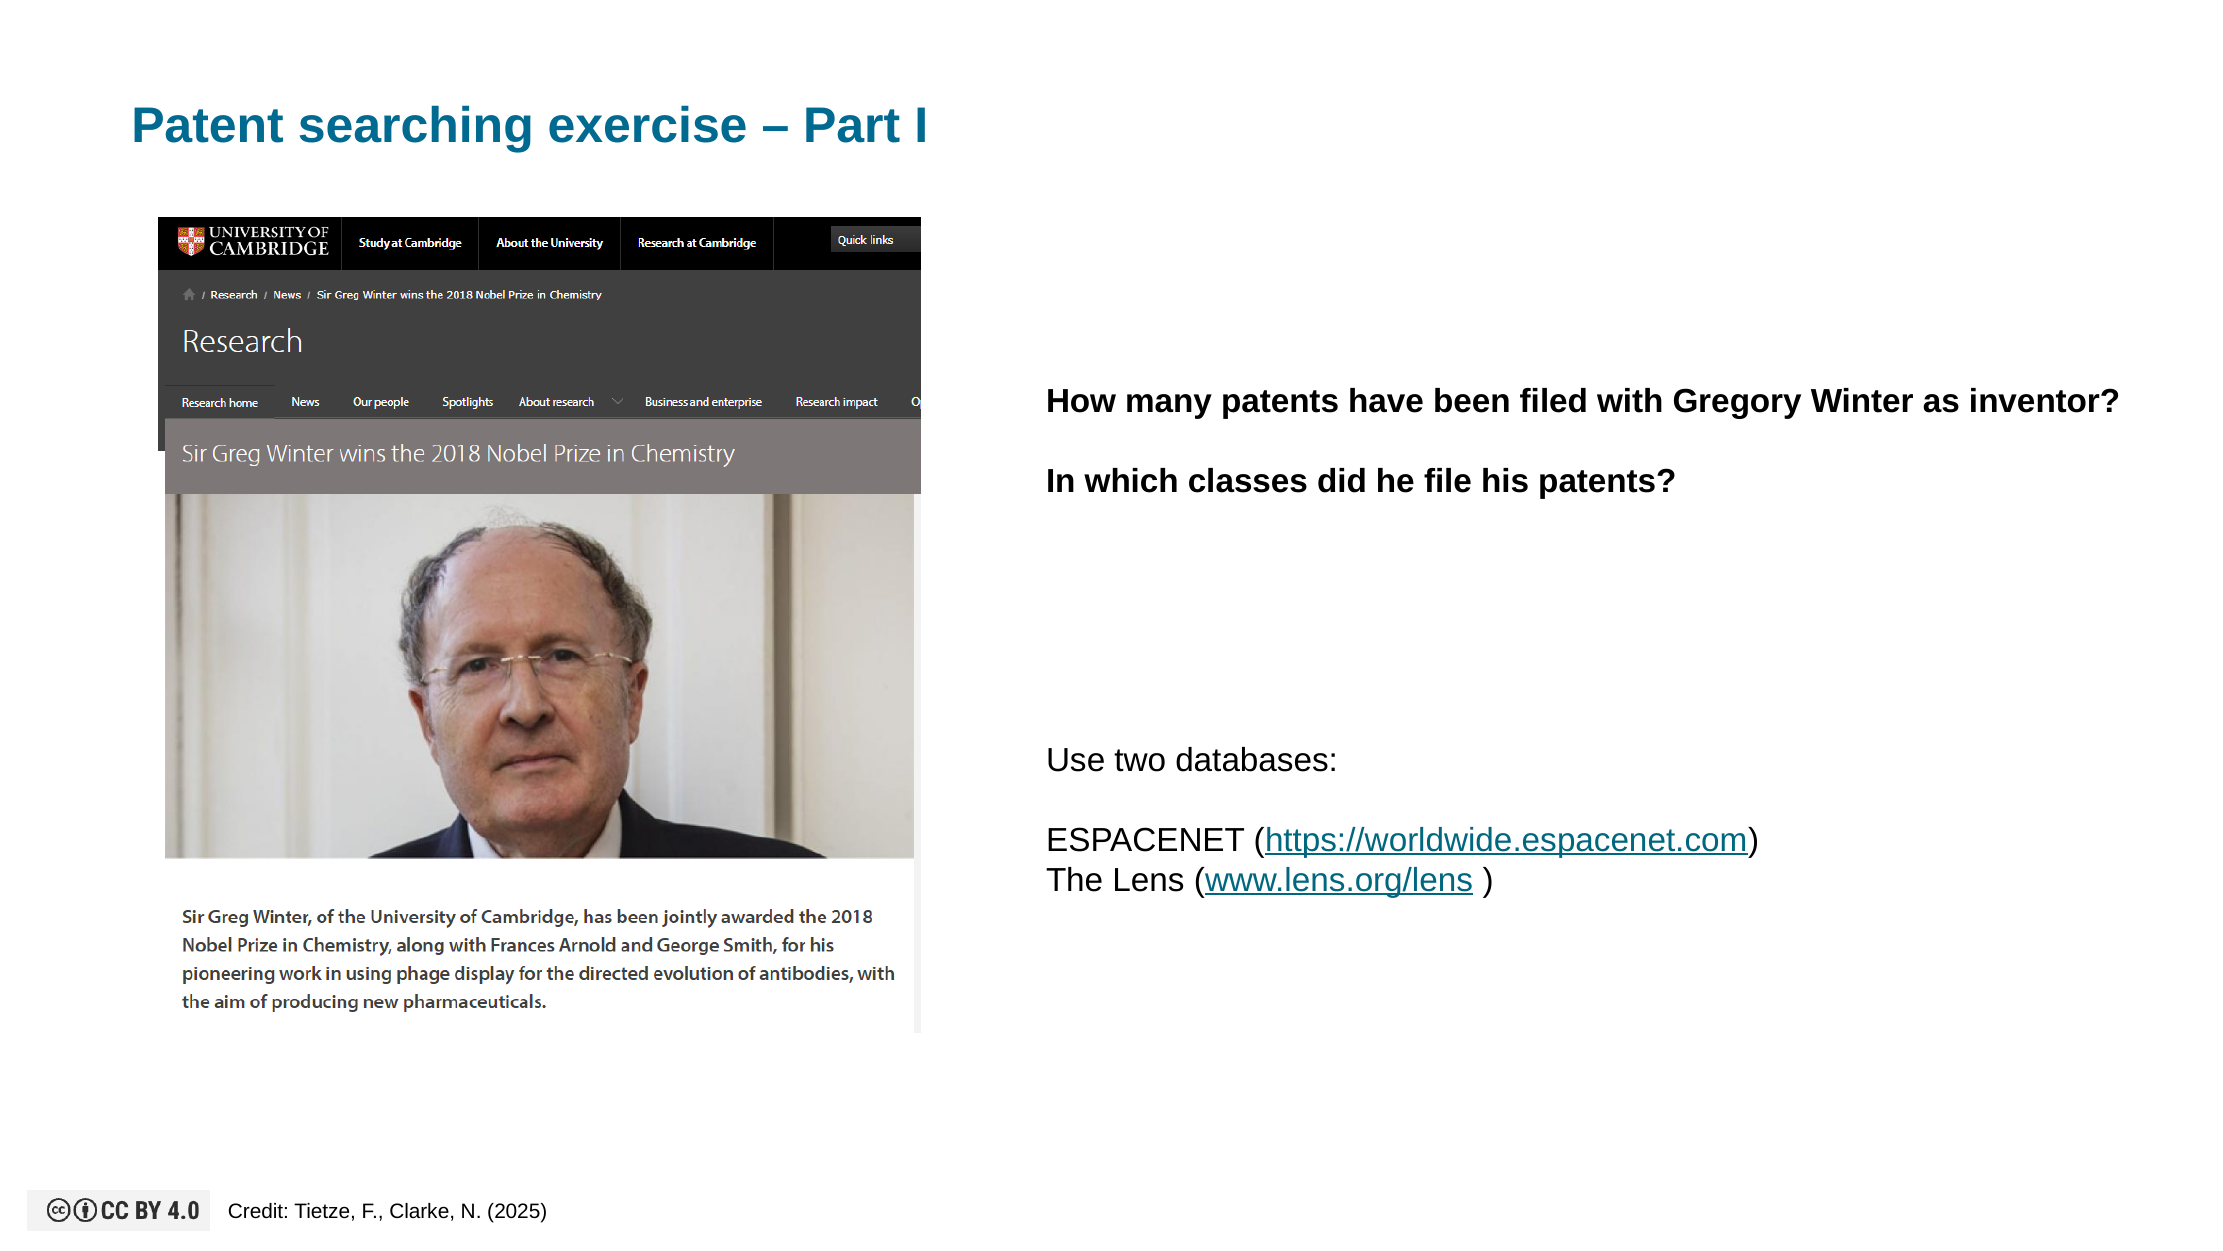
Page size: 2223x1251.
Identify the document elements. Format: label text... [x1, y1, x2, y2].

picture [158, 216, 921, 1033]
text_box How many patents have been filed with Gregory Winter as inventor? In which classes did he file his patents? Use two databases: ESPACENET (https://worldwide.espacenet.com) The Lens (www.lens.org/lens ) [1030, 371, 2138, 906]
title Patent searching exercise – Part I [131, 67, 2138, 186]
picture [27, 1190, 210, 1231]
